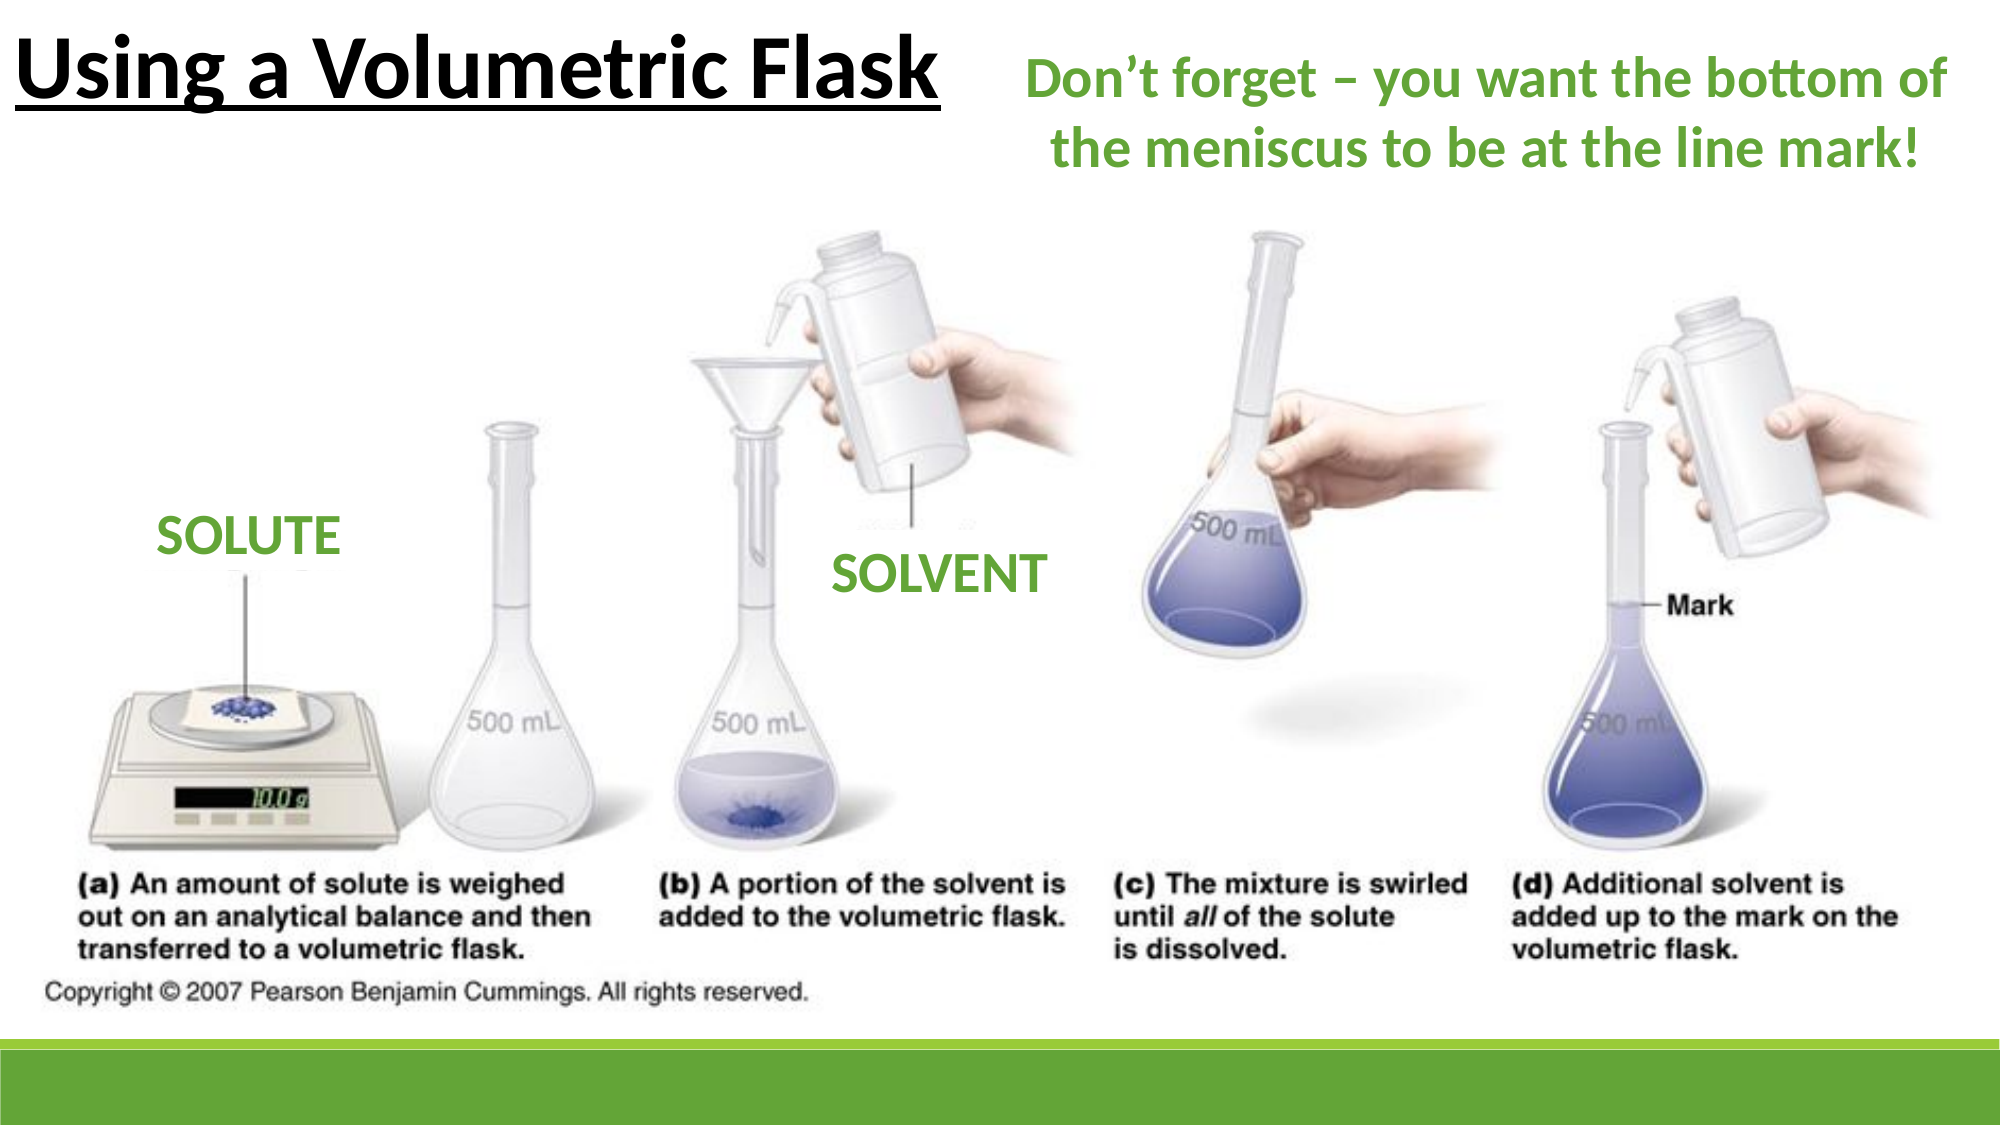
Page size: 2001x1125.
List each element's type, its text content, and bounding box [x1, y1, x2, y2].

text_box Using a Volumetric Flask [0, 0, 1074, 125]
picture [29, 206, 1942, 1030]
text_box Don’t forget – you want the bottom of the meniscus to be at the line mark! [984, 70, 1989, 148]
